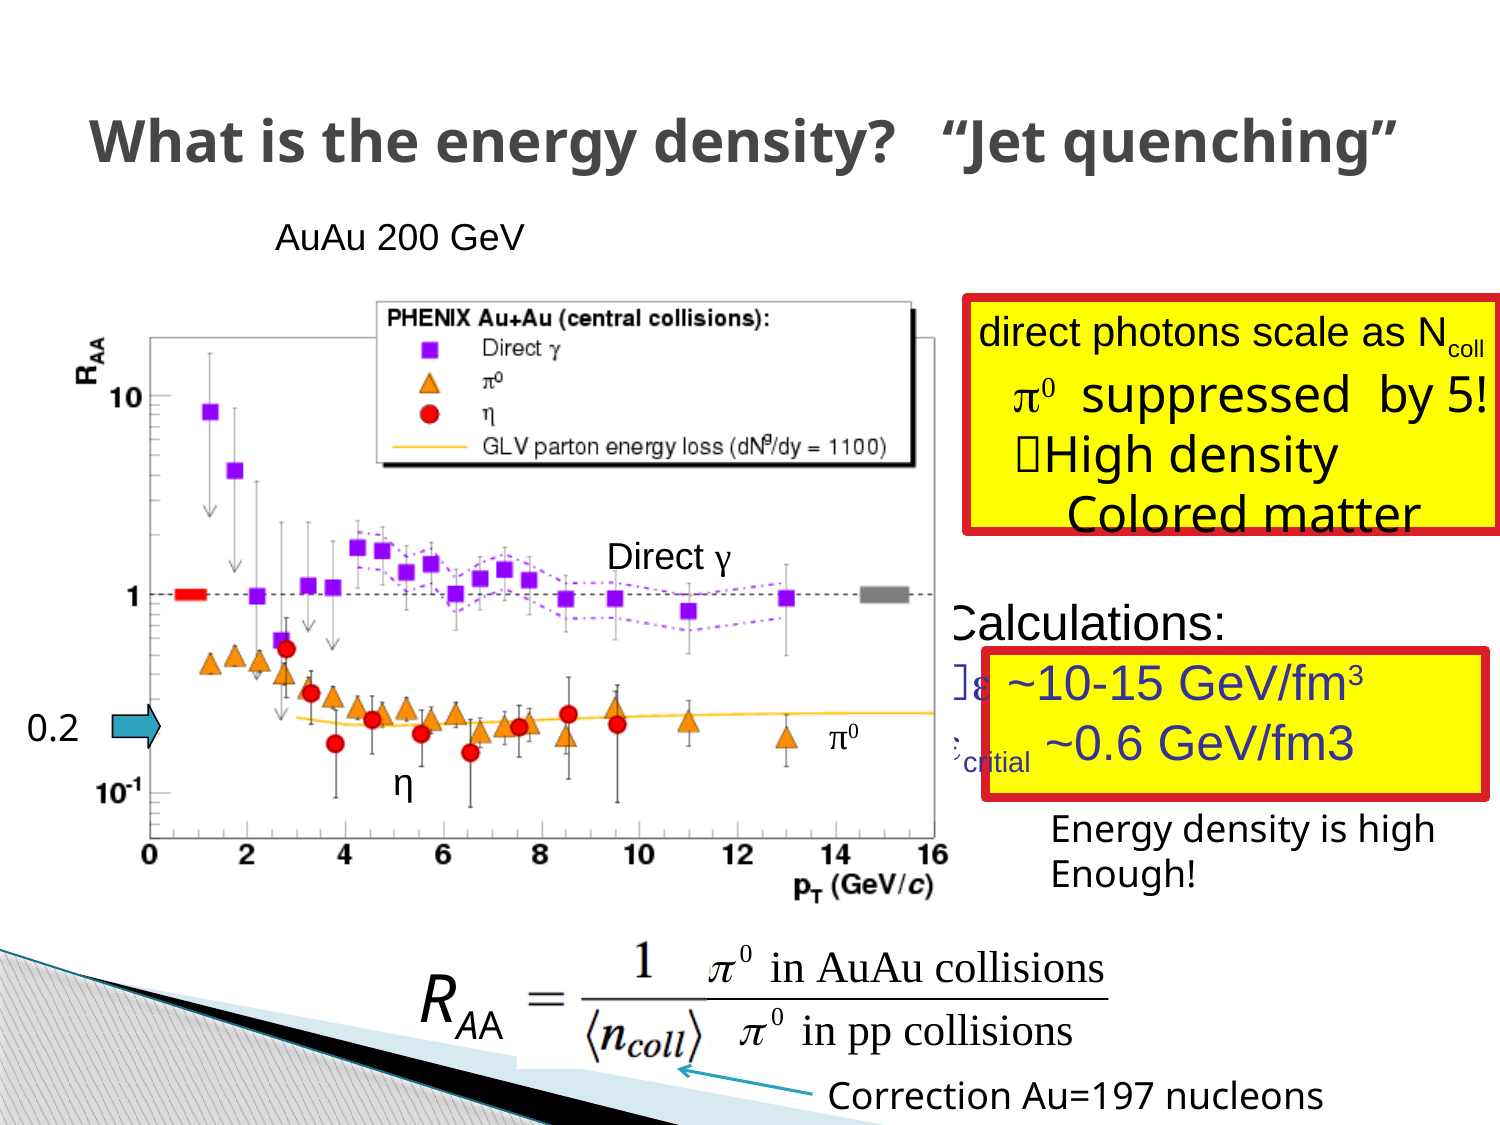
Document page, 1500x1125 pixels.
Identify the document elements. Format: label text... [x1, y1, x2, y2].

text_box AuAu 200 GeV [260, 205, 540, 266]
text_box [676, 1068, 813, 1095]
text_box direct photons scale as Ncoll p0 suppressed by 5! High density Colored matter [963, 297, 1500, 720]
text_box Calculations:  ~10-15 GeV/fm3 critial ~0.6 GeV/fm3 [960, 582, 1500, 836]
picture [516, 928, 711, 1069]
text_box 0.2 [11, 696, 64, 757]
text_box RAA [403, 948, 510, 1055]
title What is the energy density? “Jet quenching” [75, 45, 1425, 233]
picture [70, 295, 955, 913]
text_box Correction Au=197 nucleons [812, 1064, 1409, 1125]
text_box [699, 931, 1118, 1063]
text_box [962, 293, 1500, 534]
text_box Energy density is high Enough! [1035, 797, 1500, 903]
